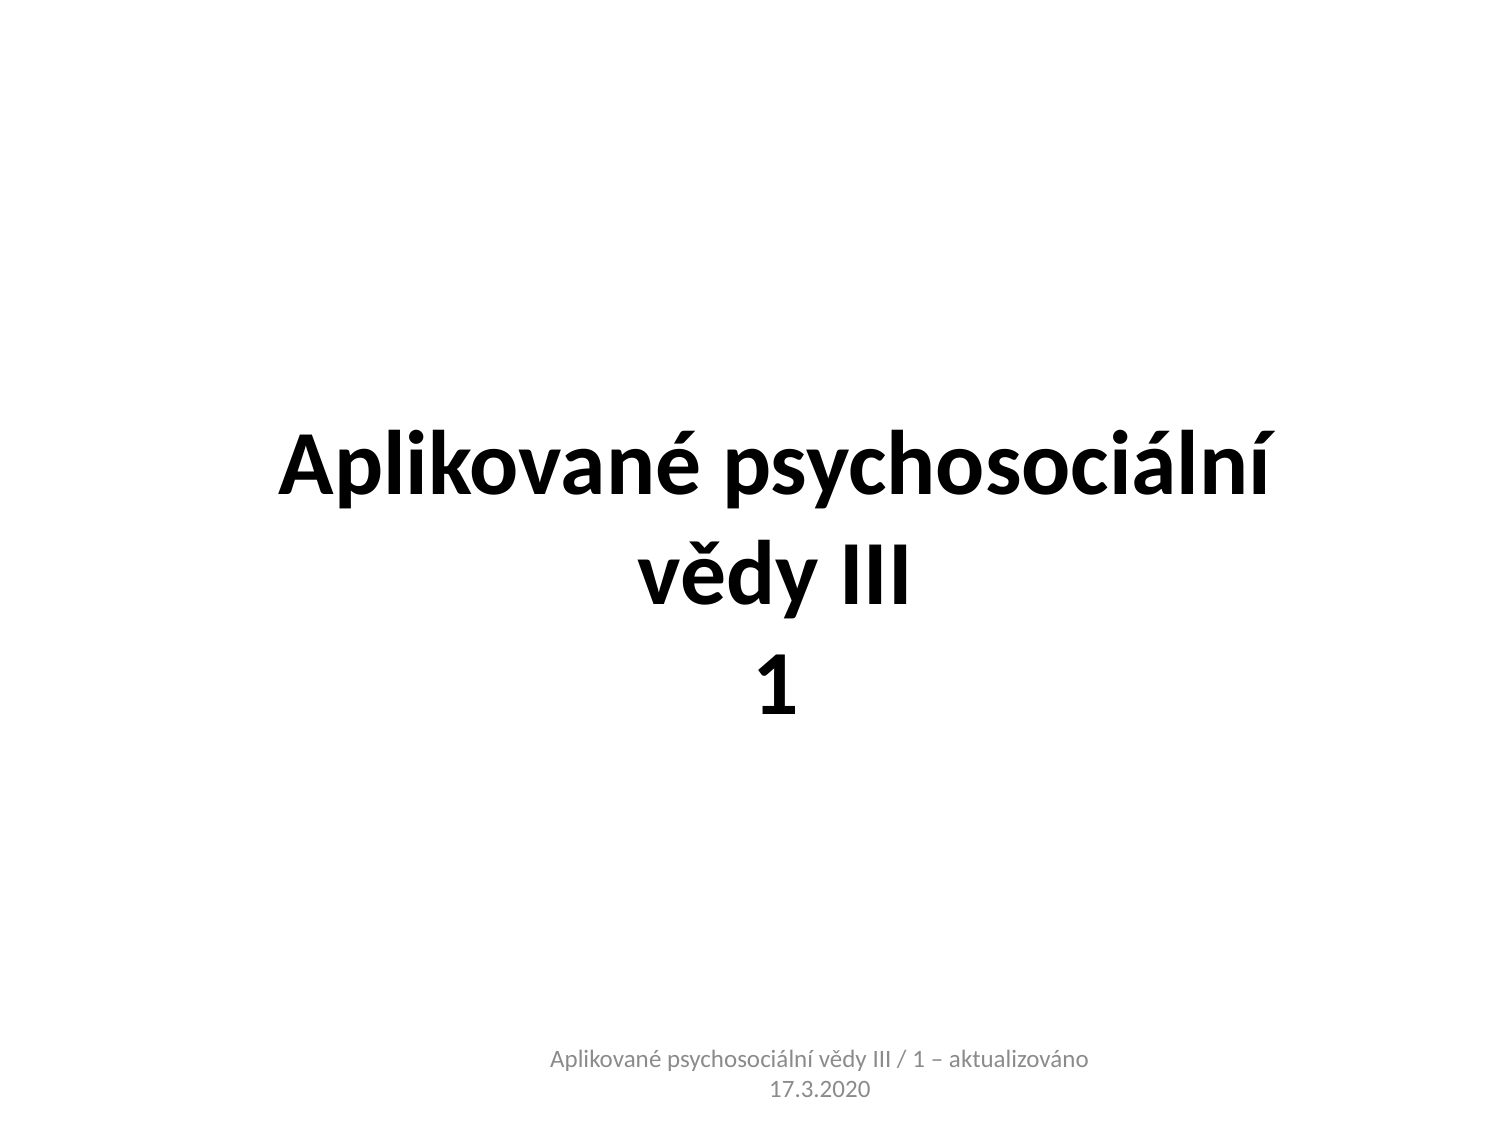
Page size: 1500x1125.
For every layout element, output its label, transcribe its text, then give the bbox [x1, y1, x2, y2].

footer Aplikované psychosociální vědy III / 1 – aktualizováno 17.3.2020 [512, 1042, 1128, 1103]
title Aplikované psychosociální vědy III 1 [187, 348, 1364, 788]
